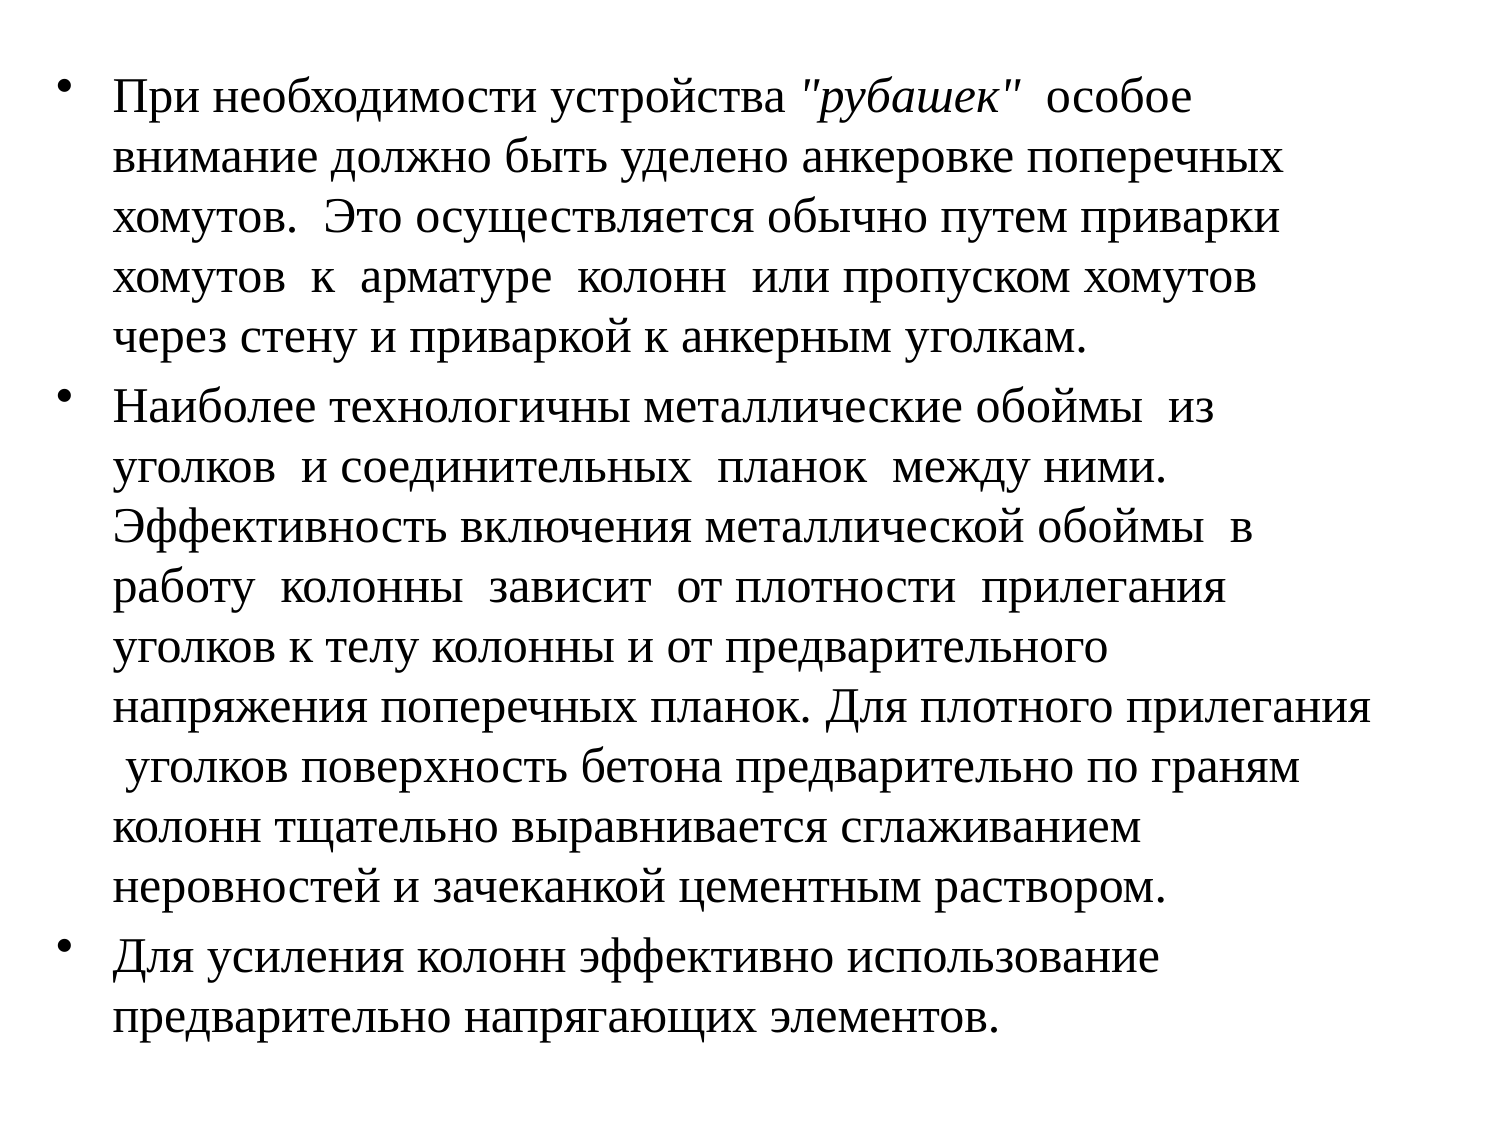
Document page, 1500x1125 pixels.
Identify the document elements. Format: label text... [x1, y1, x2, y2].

list При необходимости устройства "рубашек" особое внимание должно быть уделено анкеровке поперечных хомутов. Это осуществляется обычно путем приварки хомутов к арматуре колонн или пропуском хомутов через стену и приваркой к анкерным уголкам. Наиболее технологичны металлические обоймы из уголков и соединительных планок между ними. Эффективность включения металлической обоймы в работу колонны зависит от плотности прилегания уголков к телу колонны и от предварительного напряжения поперечных планок. Для плотного прилегания уголков поверхность бетона предварительно по граням колонн тщательно выравнивается сглаживанием неровностей и зачеканкой цементным раствором. Для усиления колонн эффективно использование предварительно напрягающих элементов. [41, 54, 1392, 1013]
